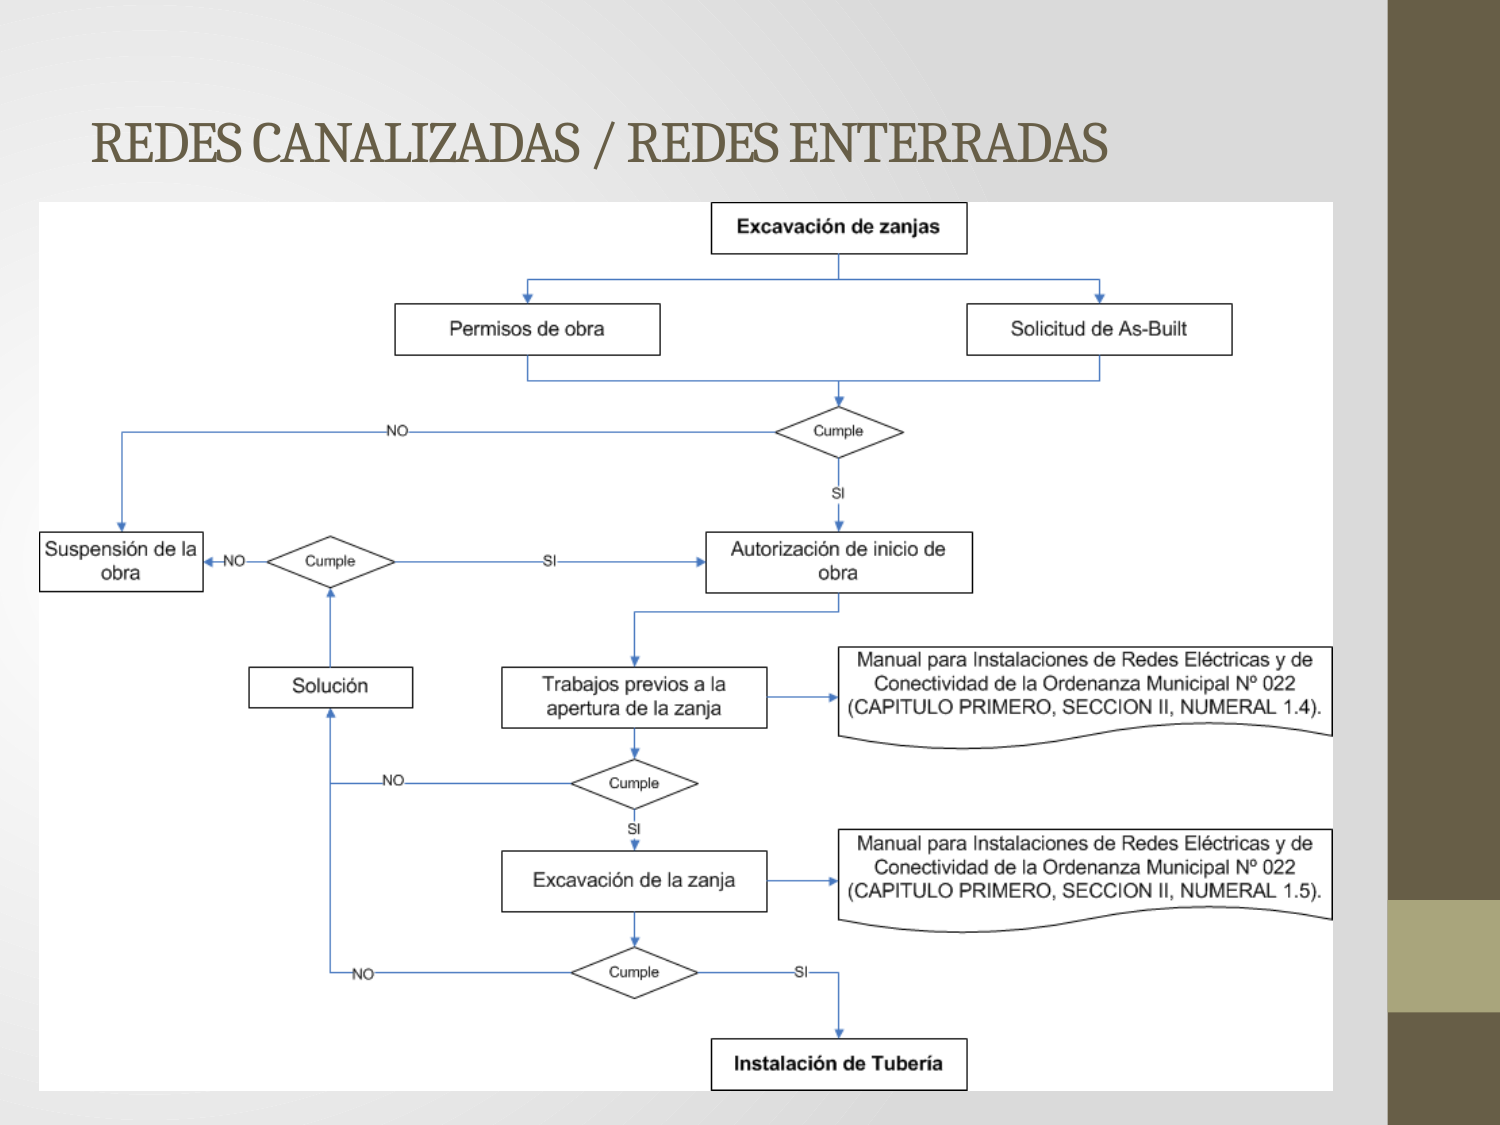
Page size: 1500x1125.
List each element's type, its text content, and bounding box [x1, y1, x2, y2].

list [39, 201, 1333, 1092]
title REDES CANALIZADAS / REDES ENTERRADAS [75, 45, 1325, 194]
